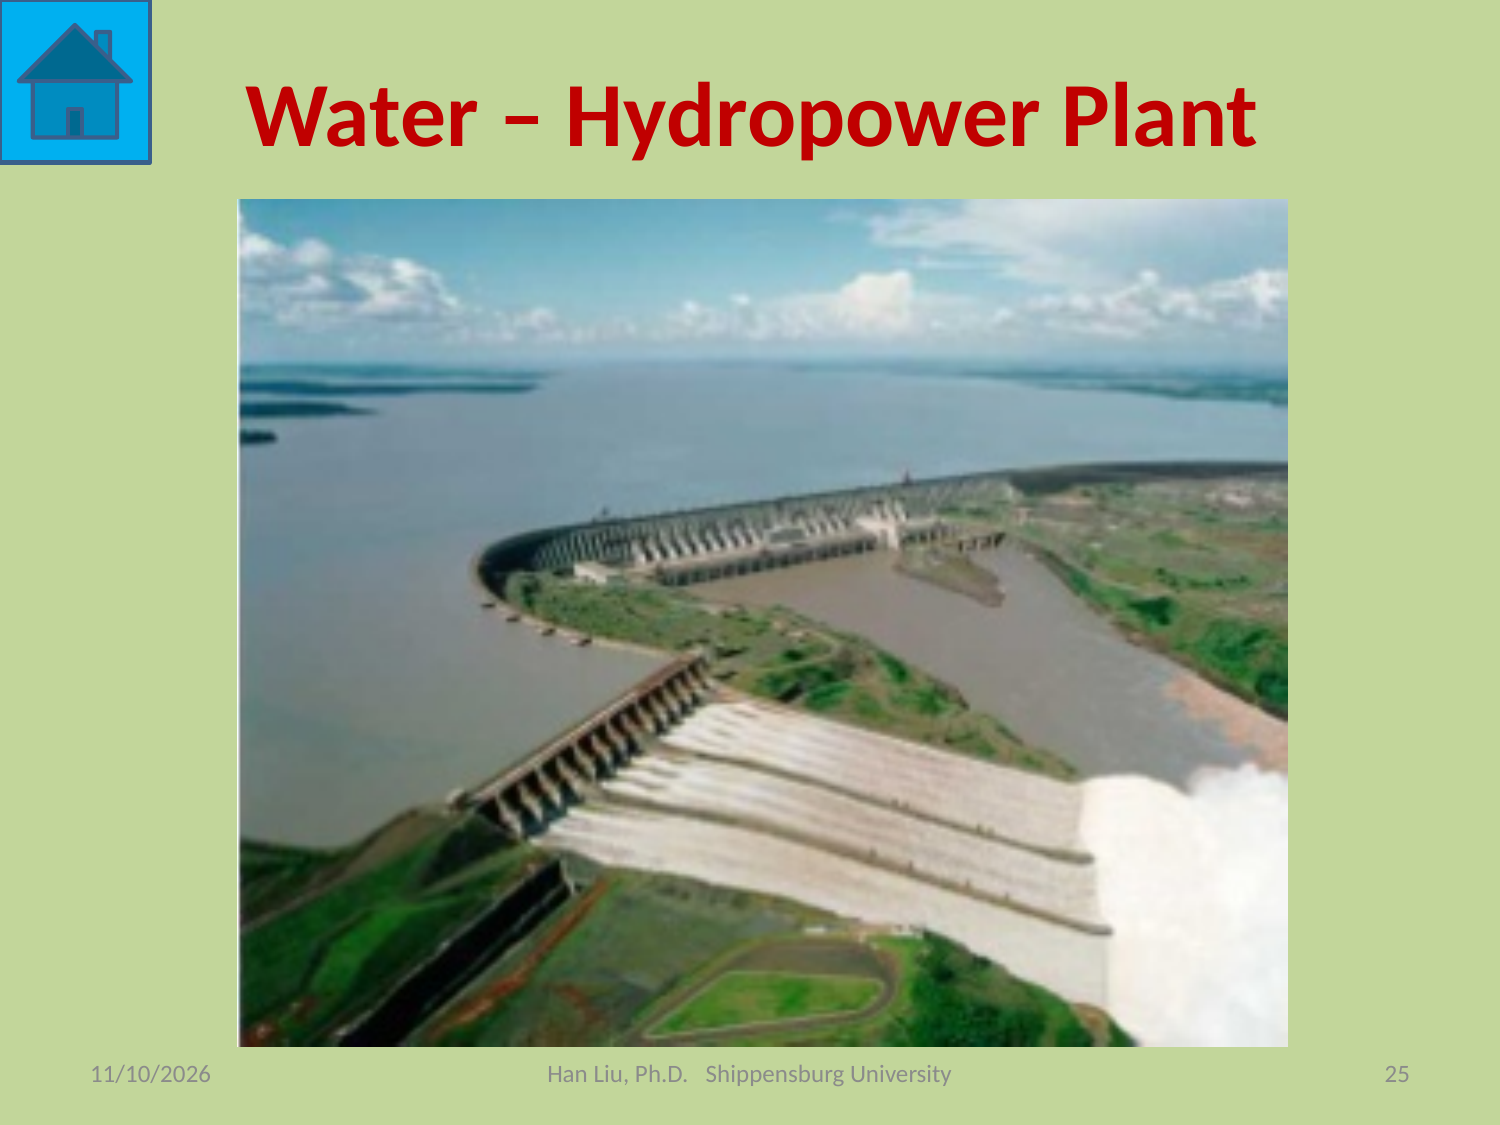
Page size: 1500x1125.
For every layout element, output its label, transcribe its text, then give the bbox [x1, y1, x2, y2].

text_box [0, 0, 152, 165]
footer Han Liu, Ph.D. Shippensburg University [512, 1056, 988, 1103]
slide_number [75, 1042, 425, 1103]
title Water – Hydropower Plant [162, 45, 1363, 175]
picture [237, 199, 1288, 1048]
slide_number 25 [1074, 1042, 1425, 1103]
